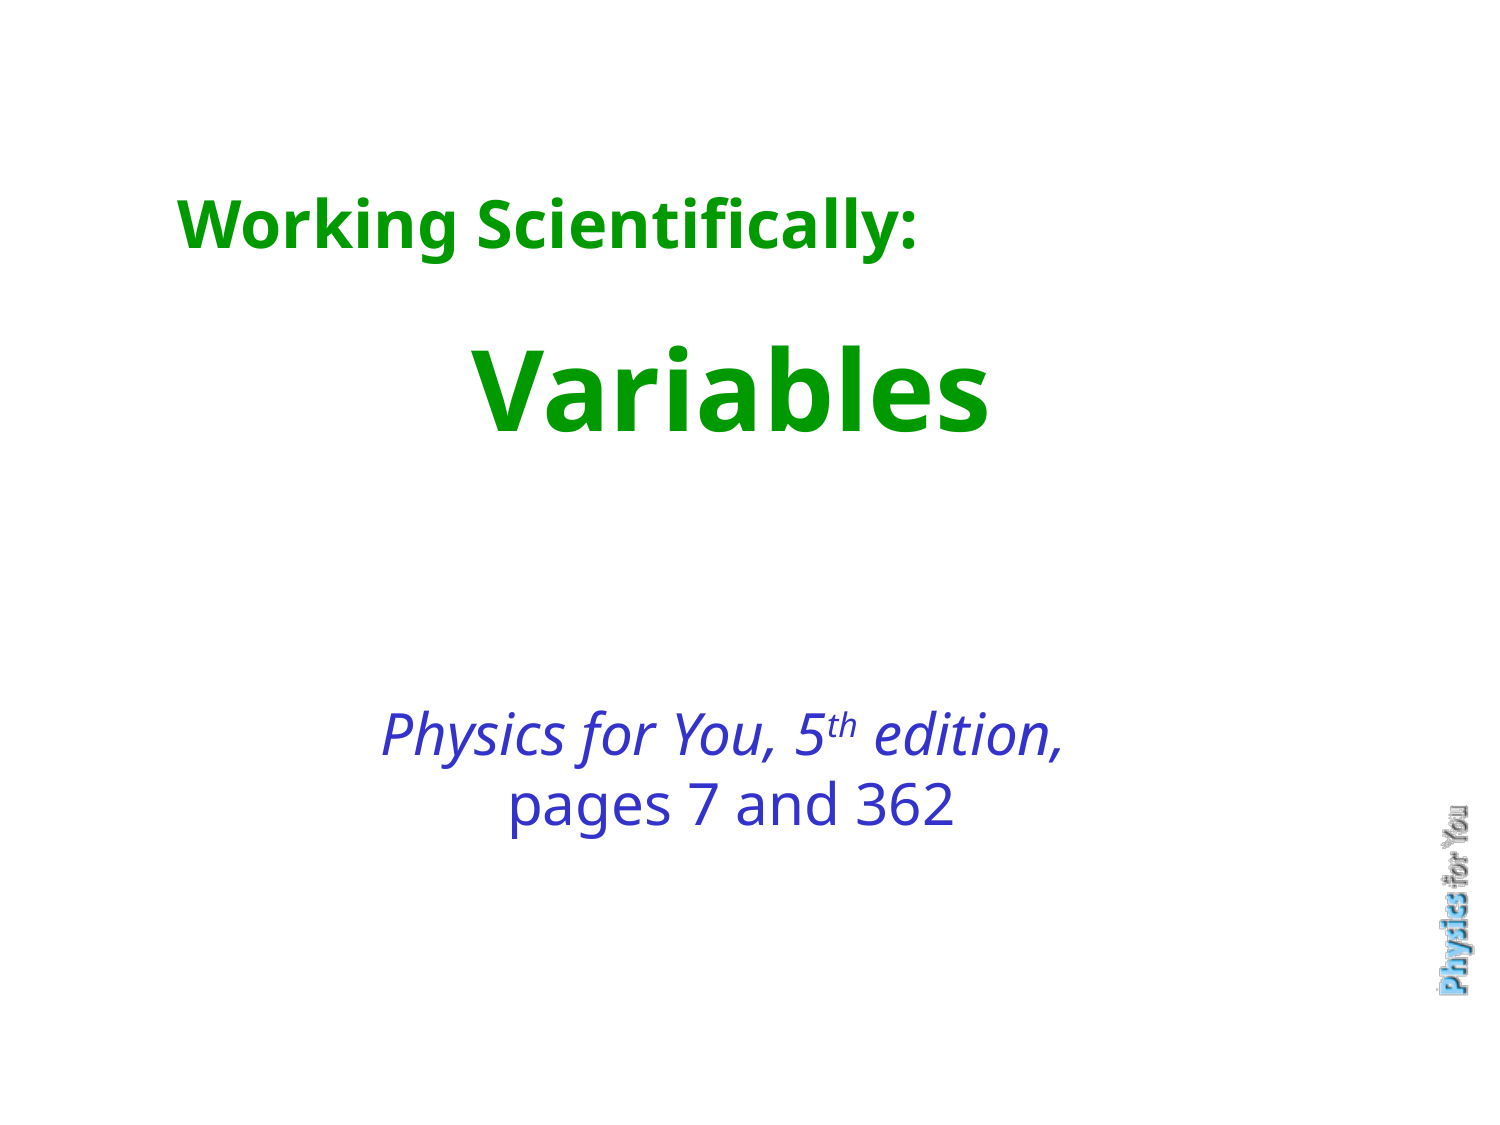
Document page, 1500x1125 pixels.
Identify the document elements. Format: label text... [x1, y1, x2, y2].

picture [1435, 805, 1476, 1000]
text_box Physics for You, 5th edition, pages 7 and 362 [187, 689, 1275, 845]
text_box Working Scientifically: Variables [162, 174, 1300, 461]
